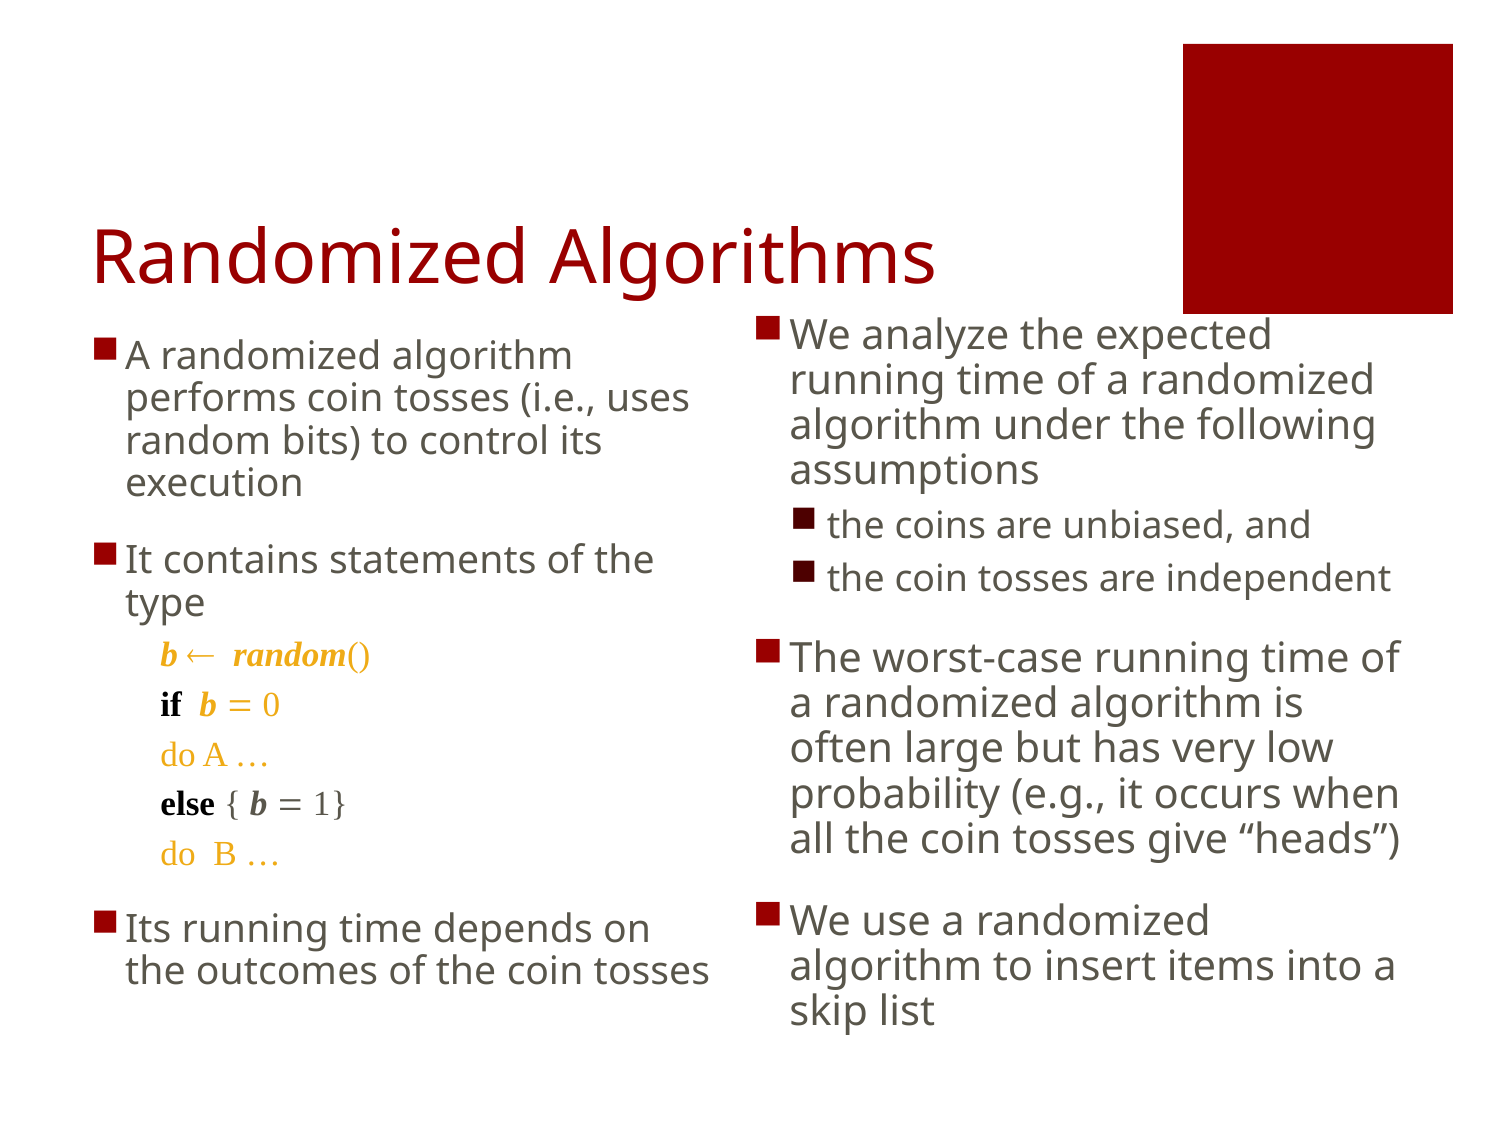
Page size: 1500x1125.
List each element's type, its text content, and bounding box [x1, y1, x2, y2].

list A randomized algorithm performs coin tosses (i.e., uses random bits) to control its execution It contains statements of the type b  random() if b = 0 do A … else { b = 1} do B … Its running time depends on the outcomes of the coin tosses [75, 328, 736, 1036]
title Randomized Algorithms [75, 118, 1143, 306]
list We analyze the expected running time of a randomized algorithm under the following assumptions the coins are unbiased, and the coin tosses are independent The worst-case running time of a randomized algorithm is often large but has very low probability (e.g., it occurs when all the coin tosses give “heads”) We use a randomized algorithm to insert items into a skip list [736, 305, 1419, 1081]
